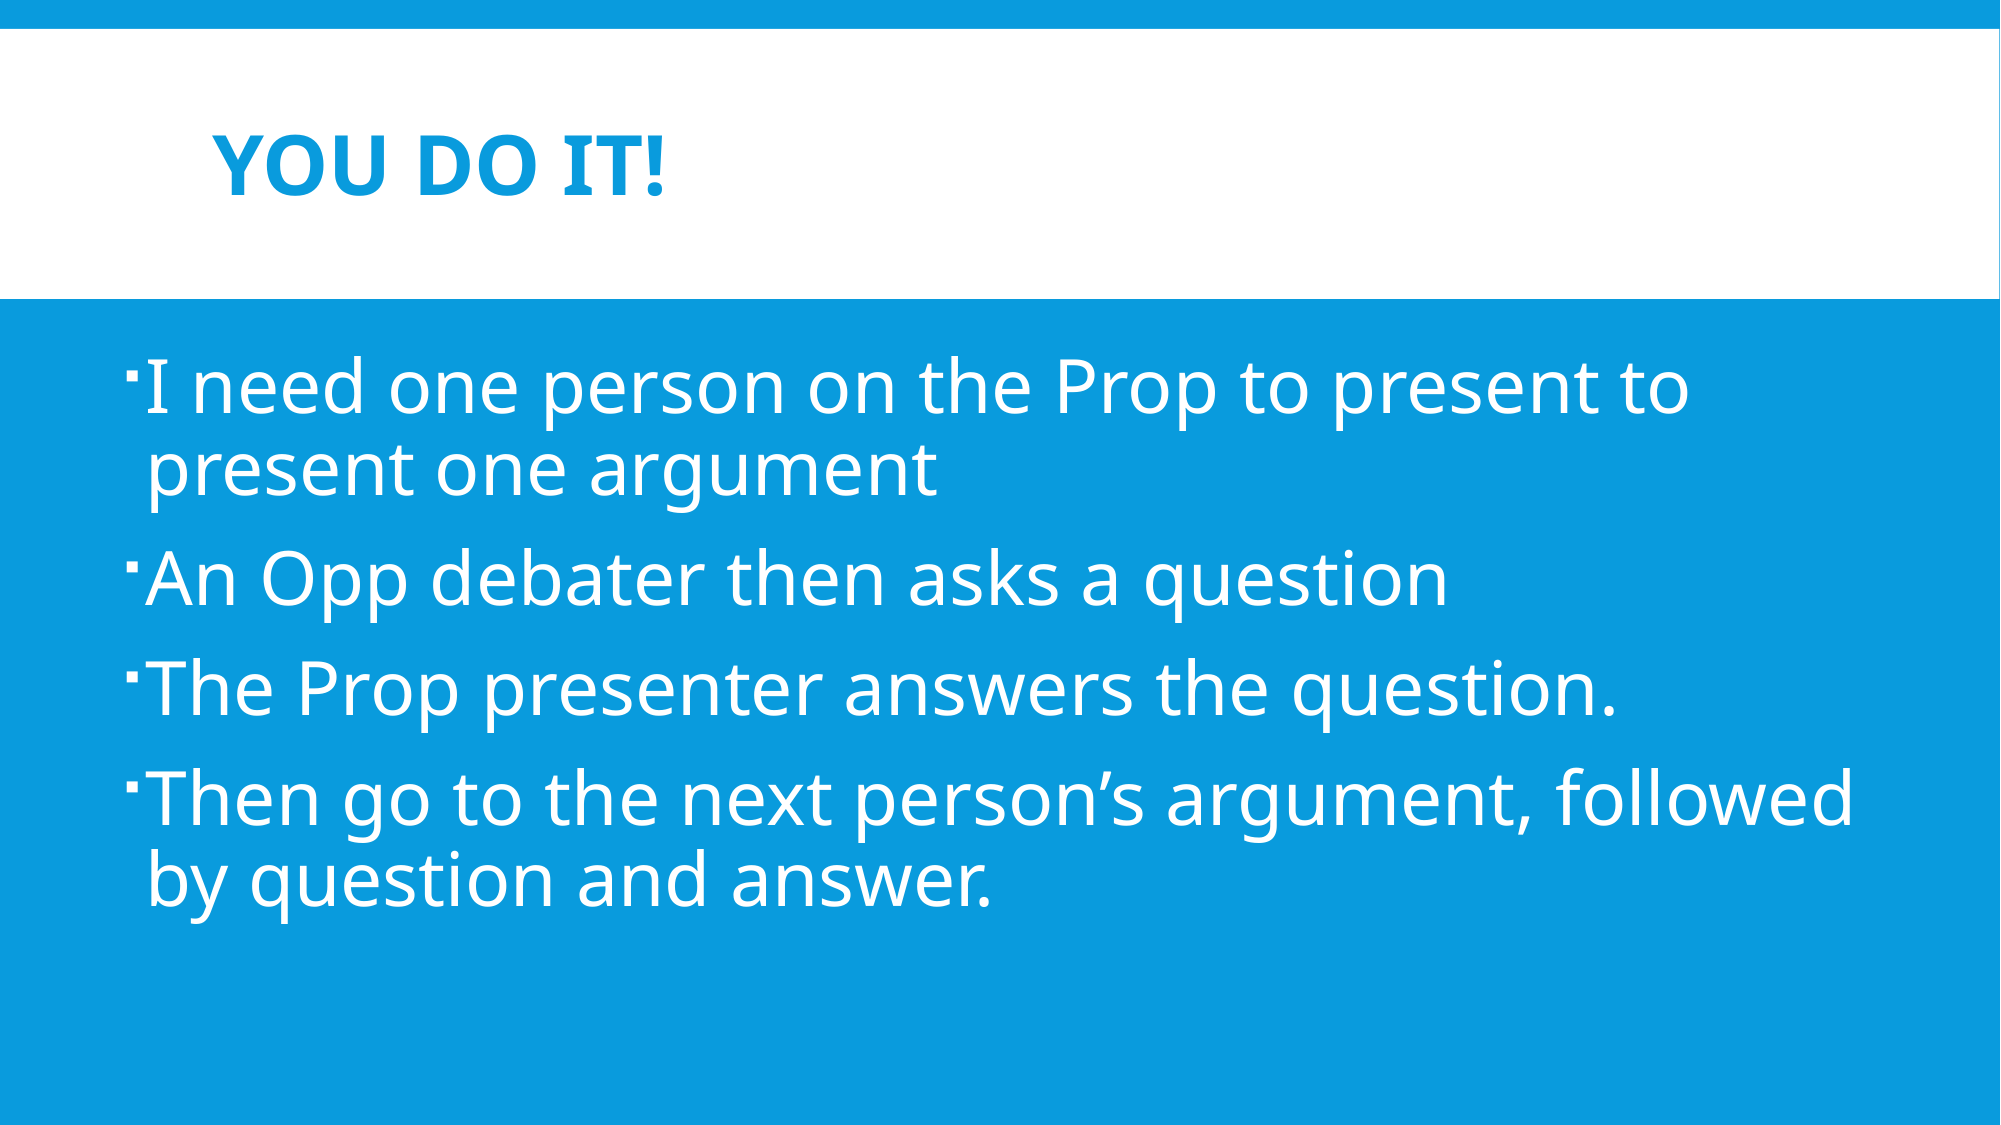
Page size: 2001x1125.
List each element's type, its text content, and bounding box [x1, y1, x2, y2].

list I need one person on the Prop to present to present one argument An Opp debater then asks a question The Prop presenter answers the question. Then go to the next person’s argument, followed by question and answer. [100, 341, 1928, 1032]
title YOU DO IT! [197, 46, 1803, 295]
